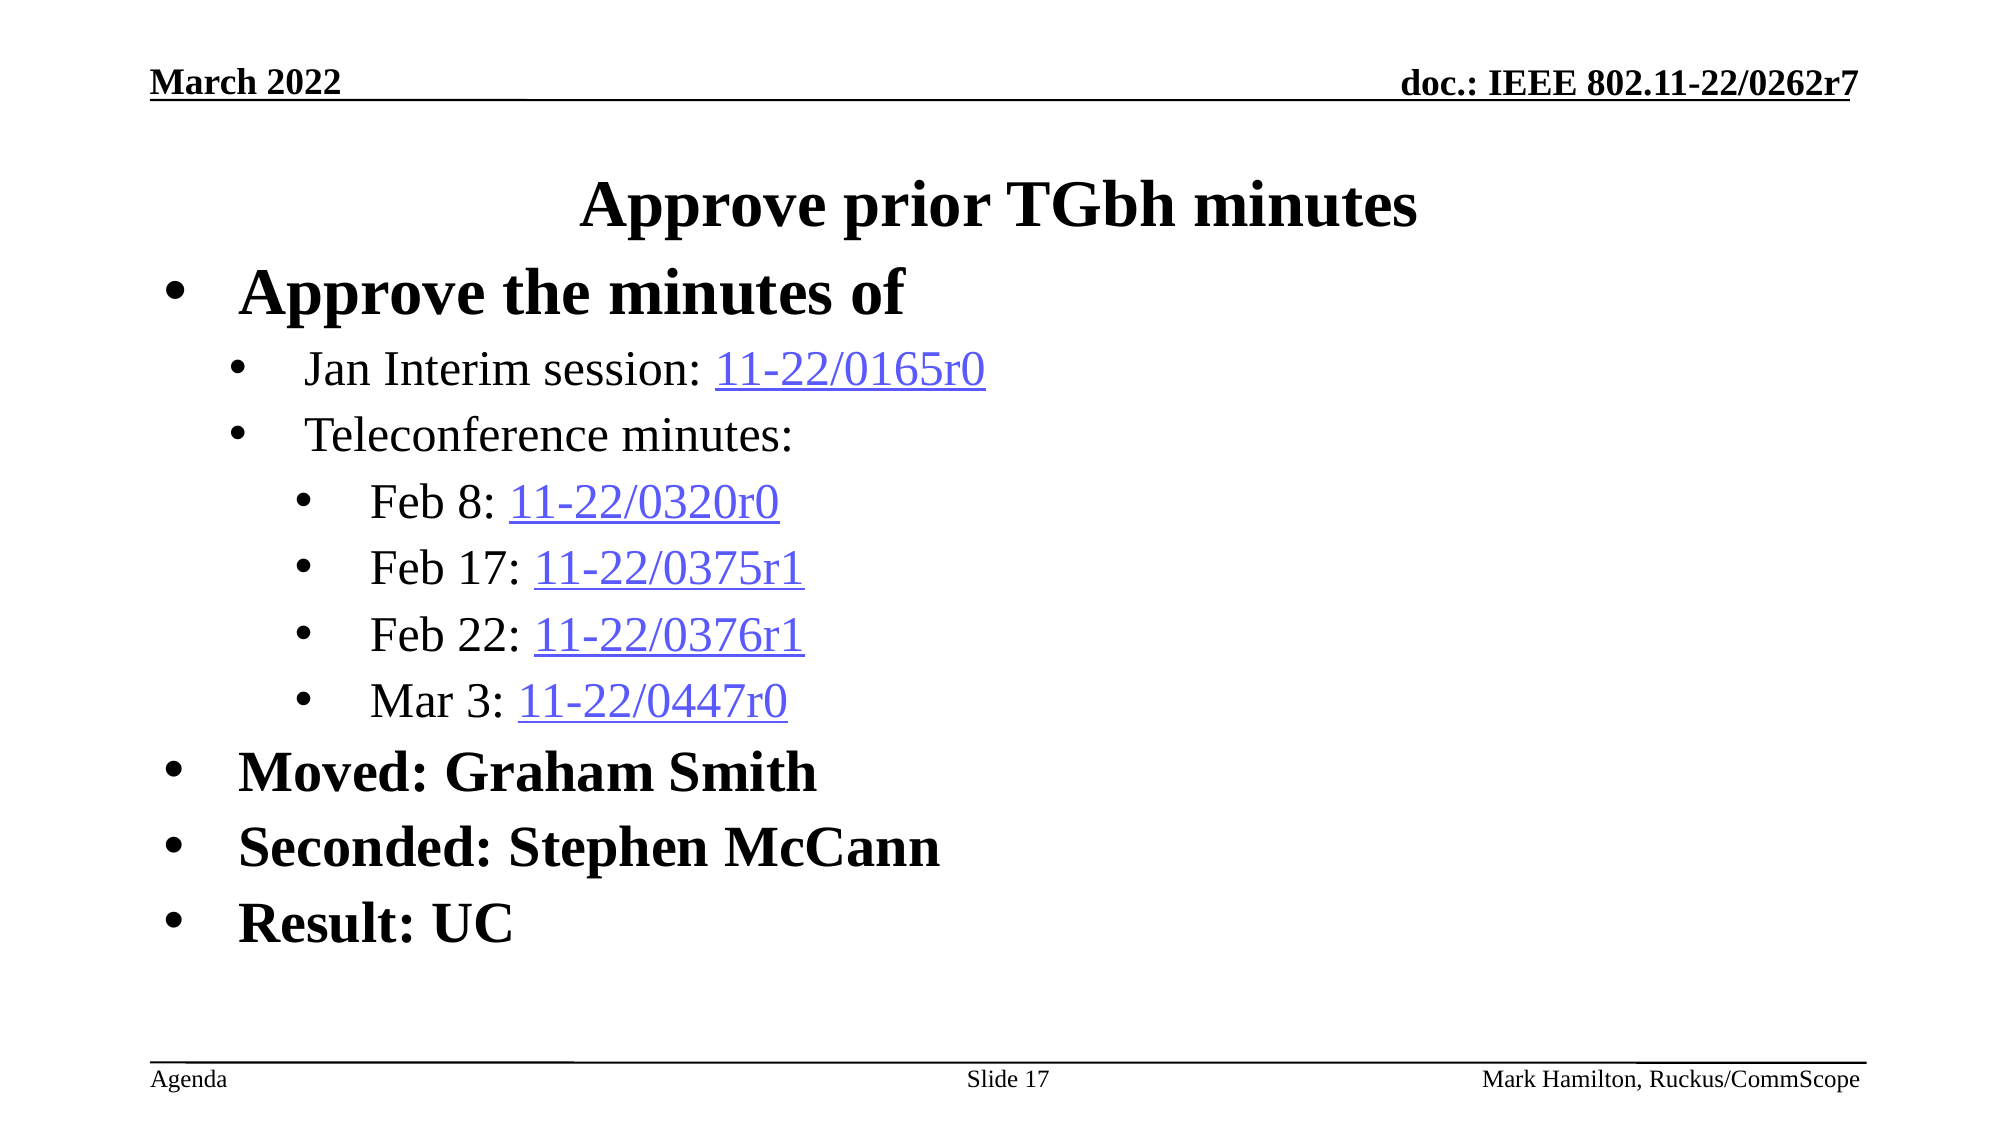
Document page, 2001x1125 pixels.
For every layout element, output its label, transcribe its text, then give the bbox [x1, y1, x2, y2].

title Approve prior TGbh minutes [149, 112, 1850, 288]
slide_number Slide 17 [950, 1061, 1067, 1123]
list Approve the minutes of Jan Interim session: 11-22/0165r0 Teleconference minutes: Feb 8: 11-22/0320r0 Feb 17: 11-22/0375r1 Feb 22: 11-22/0376r1 Mar 3: 11-22/0447r0 Moved: Graham Smith Seconded: Stephen McCann Result: UC [148, 249, 1849, 988]
